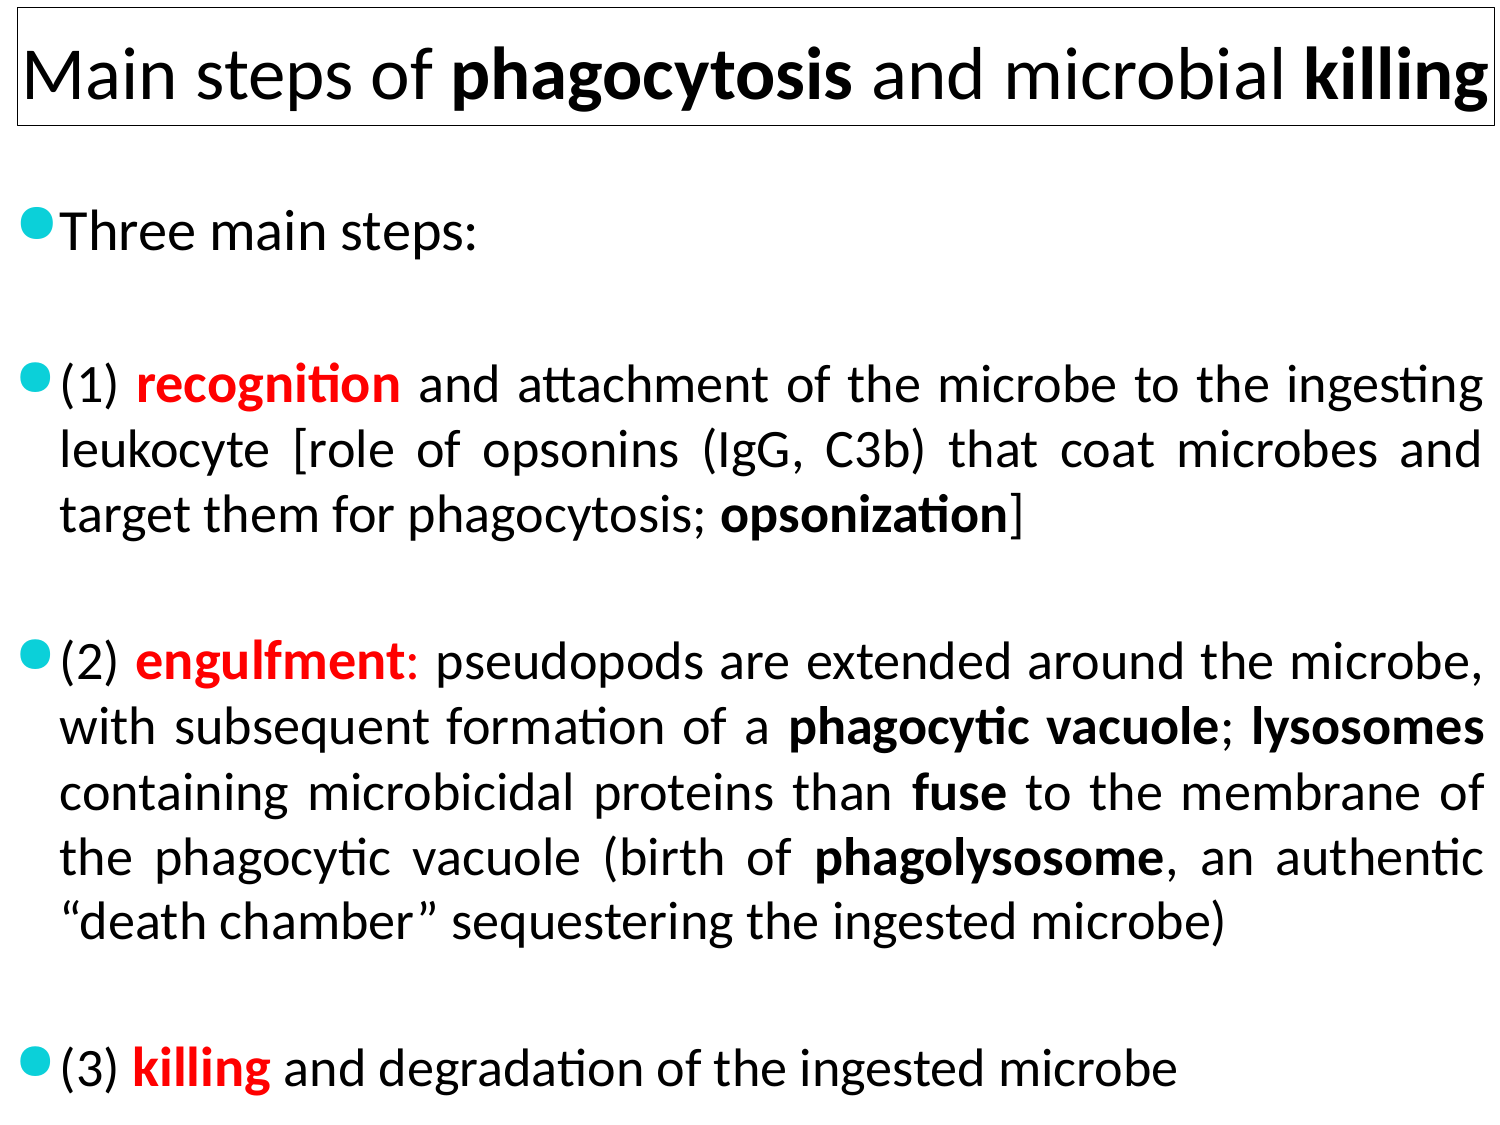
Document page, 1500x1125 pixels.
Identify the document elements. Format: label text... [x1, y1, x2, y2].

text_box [17, 7, 1495, 126]
text_box Three main steps: (1) recognition and attachment of the microbe to the ingesting leukocyte [role of opsonins (IgG, C3b) that coat microbes and target them for phagocytosis; opsonization] (2) engulfment: pseudopods are extended around the microbe, with subsequent formation of a phagocytic vacuole; lysosomes containing microbicidal proteins than fuse to the membrane of the phagocytic vacuole (birth of phagolysosome, an authentic “death chamber” sequestering the ingested microbe) (3) killing and degradation of the ingested microbe [7, 184, 1493, 1106]
